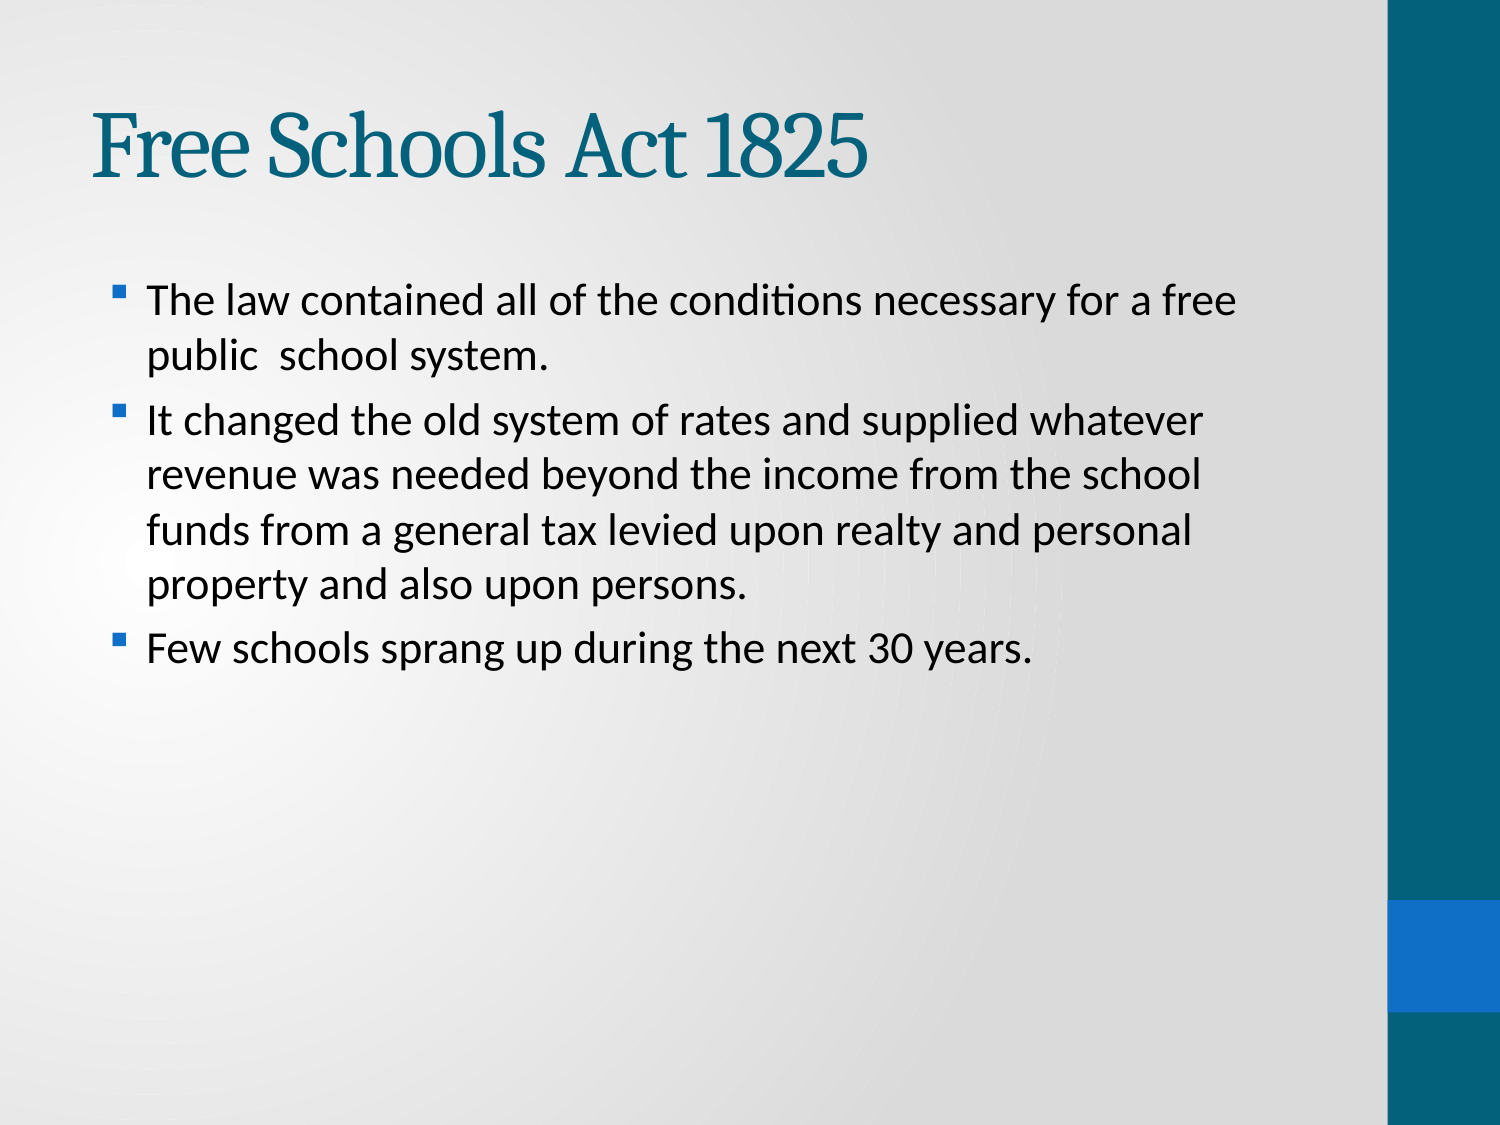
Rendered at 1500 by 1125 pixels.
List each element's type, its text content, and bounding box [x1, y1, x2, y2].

title Free Schools Act 1825 [75, 45, 1325, 233]
list The law contained all of the conditions necessary for a free public school system. It changed the old system of rates and supplied whatever revenue was needed beyond the income from the school funds from a general tax levied upon realty and personal property and also upon persons. Few schools sprang up during the next 30 years. [75, 262, 1325, 1050]
